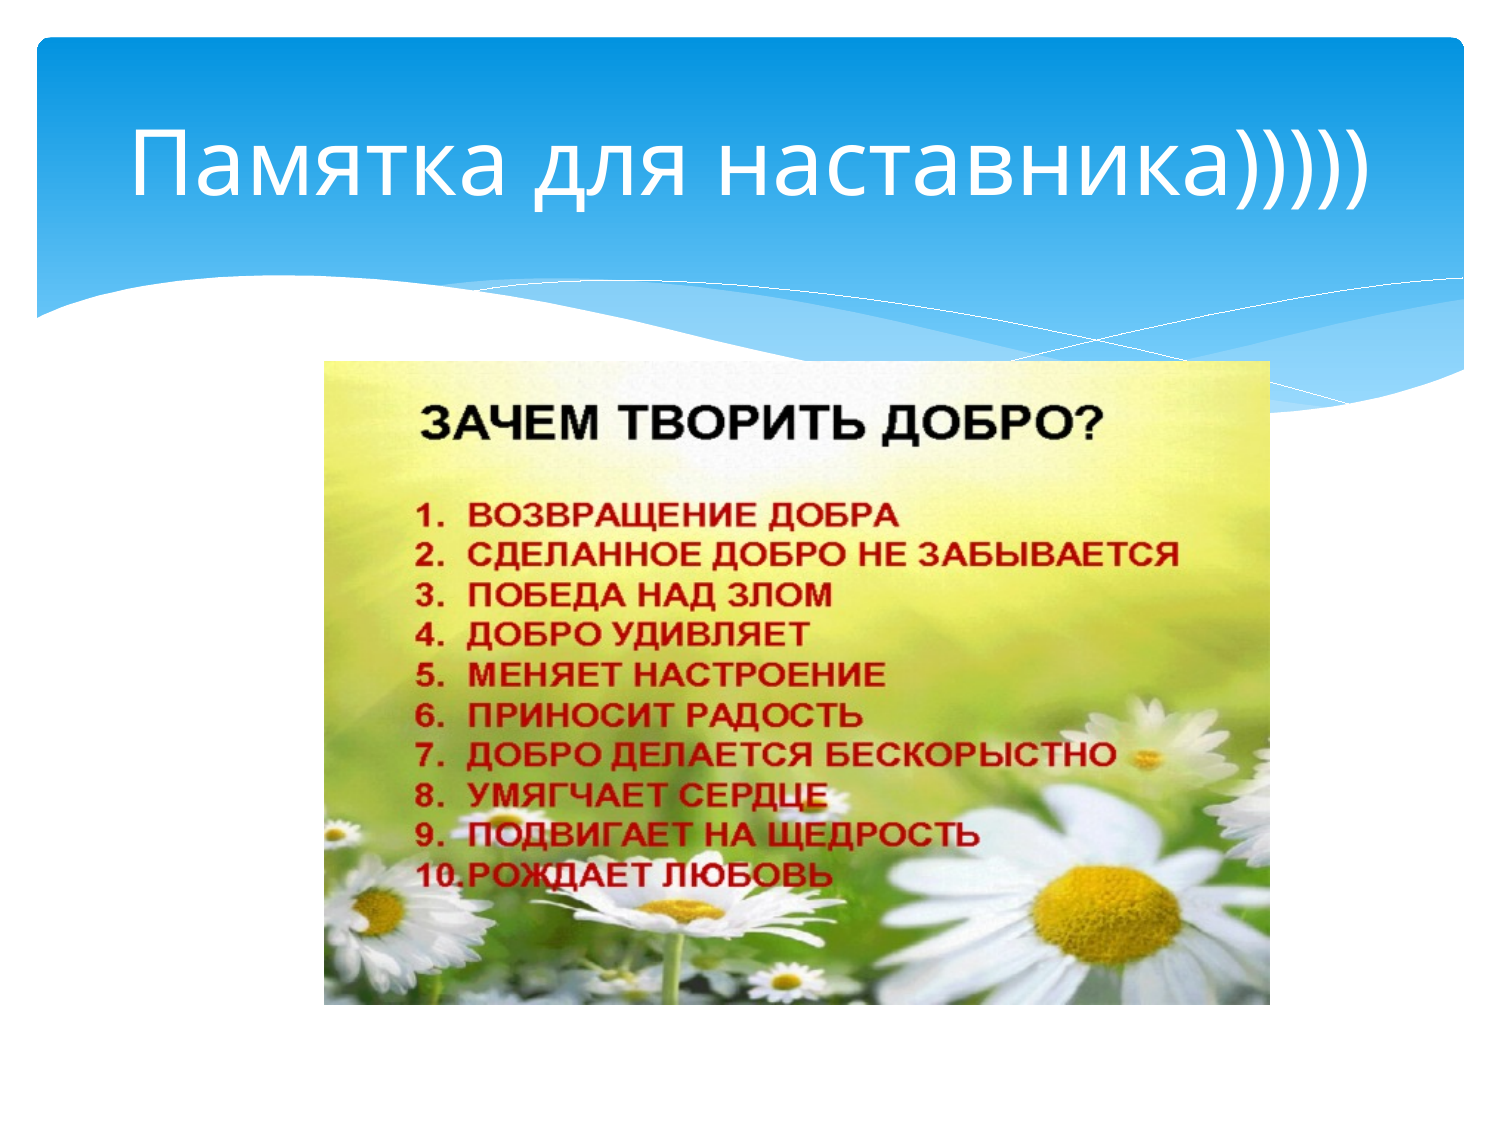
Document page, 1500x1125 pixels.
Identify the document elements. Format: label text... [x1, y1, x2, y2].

title Памятка для наставника))))) [75, 55, 1425, 261]
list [324, 361, 1270, 1006]
